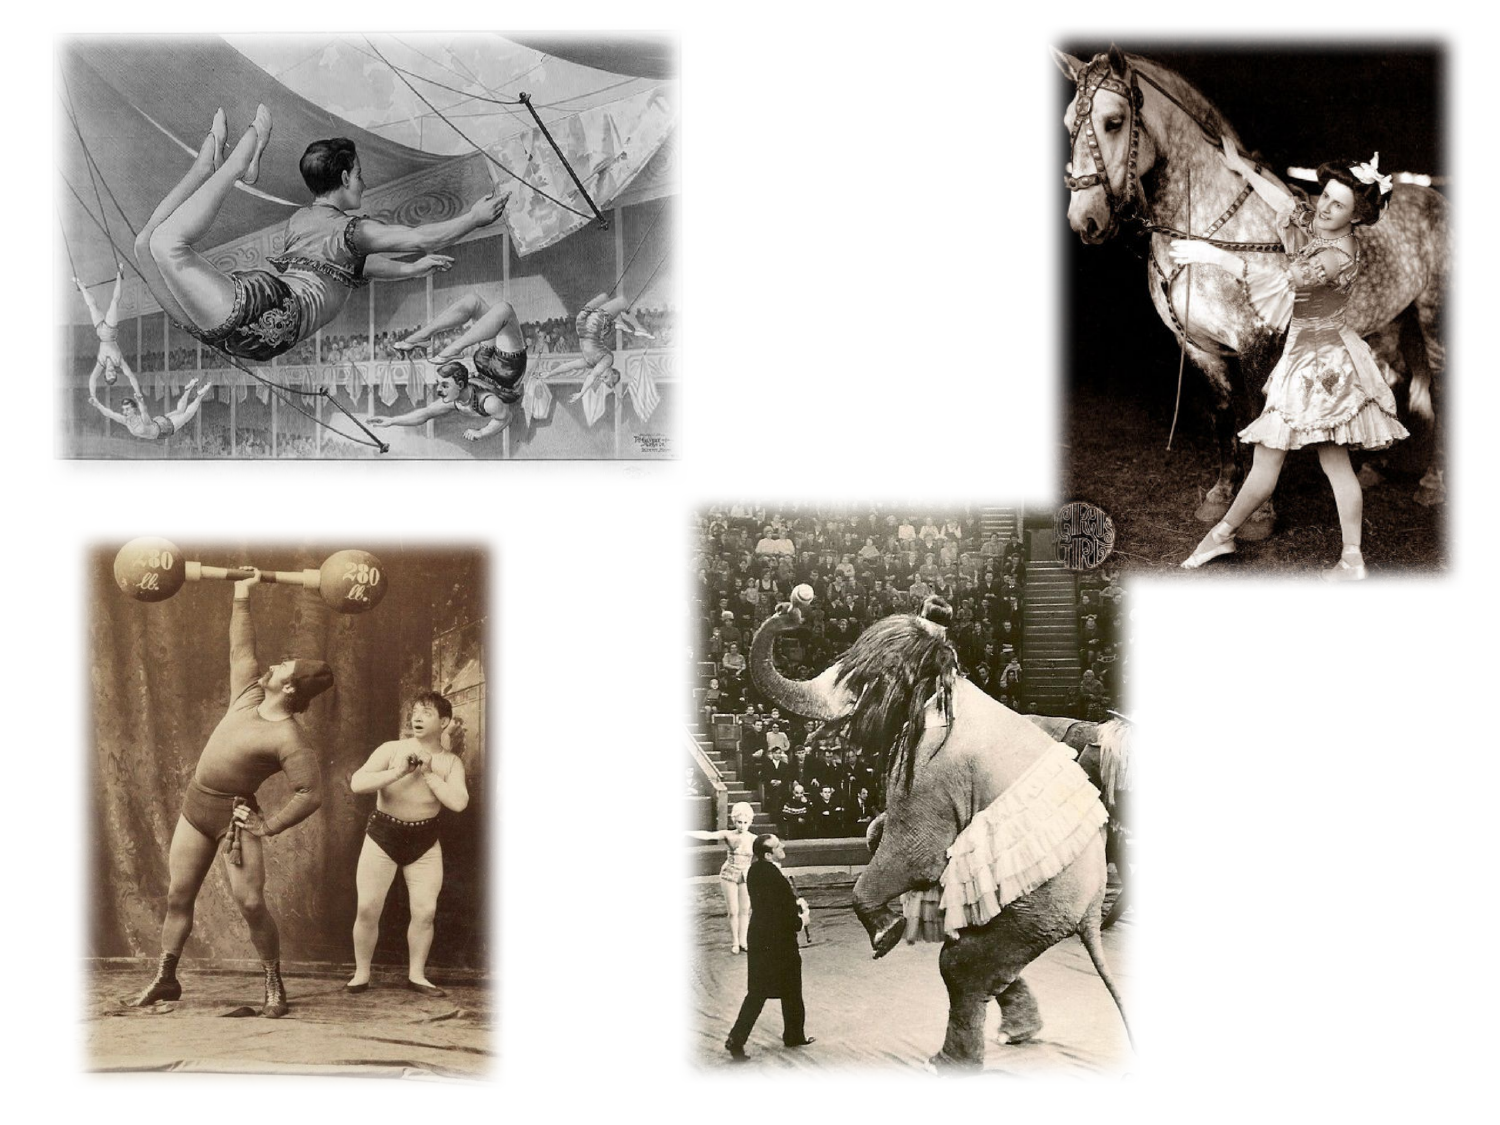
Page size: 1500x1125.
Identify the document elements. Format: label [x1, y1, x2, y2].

picture [70, 527, 507, 1091]
picture [679, 23, 1465, 1084]
picture [46, 23, 688, 487]
